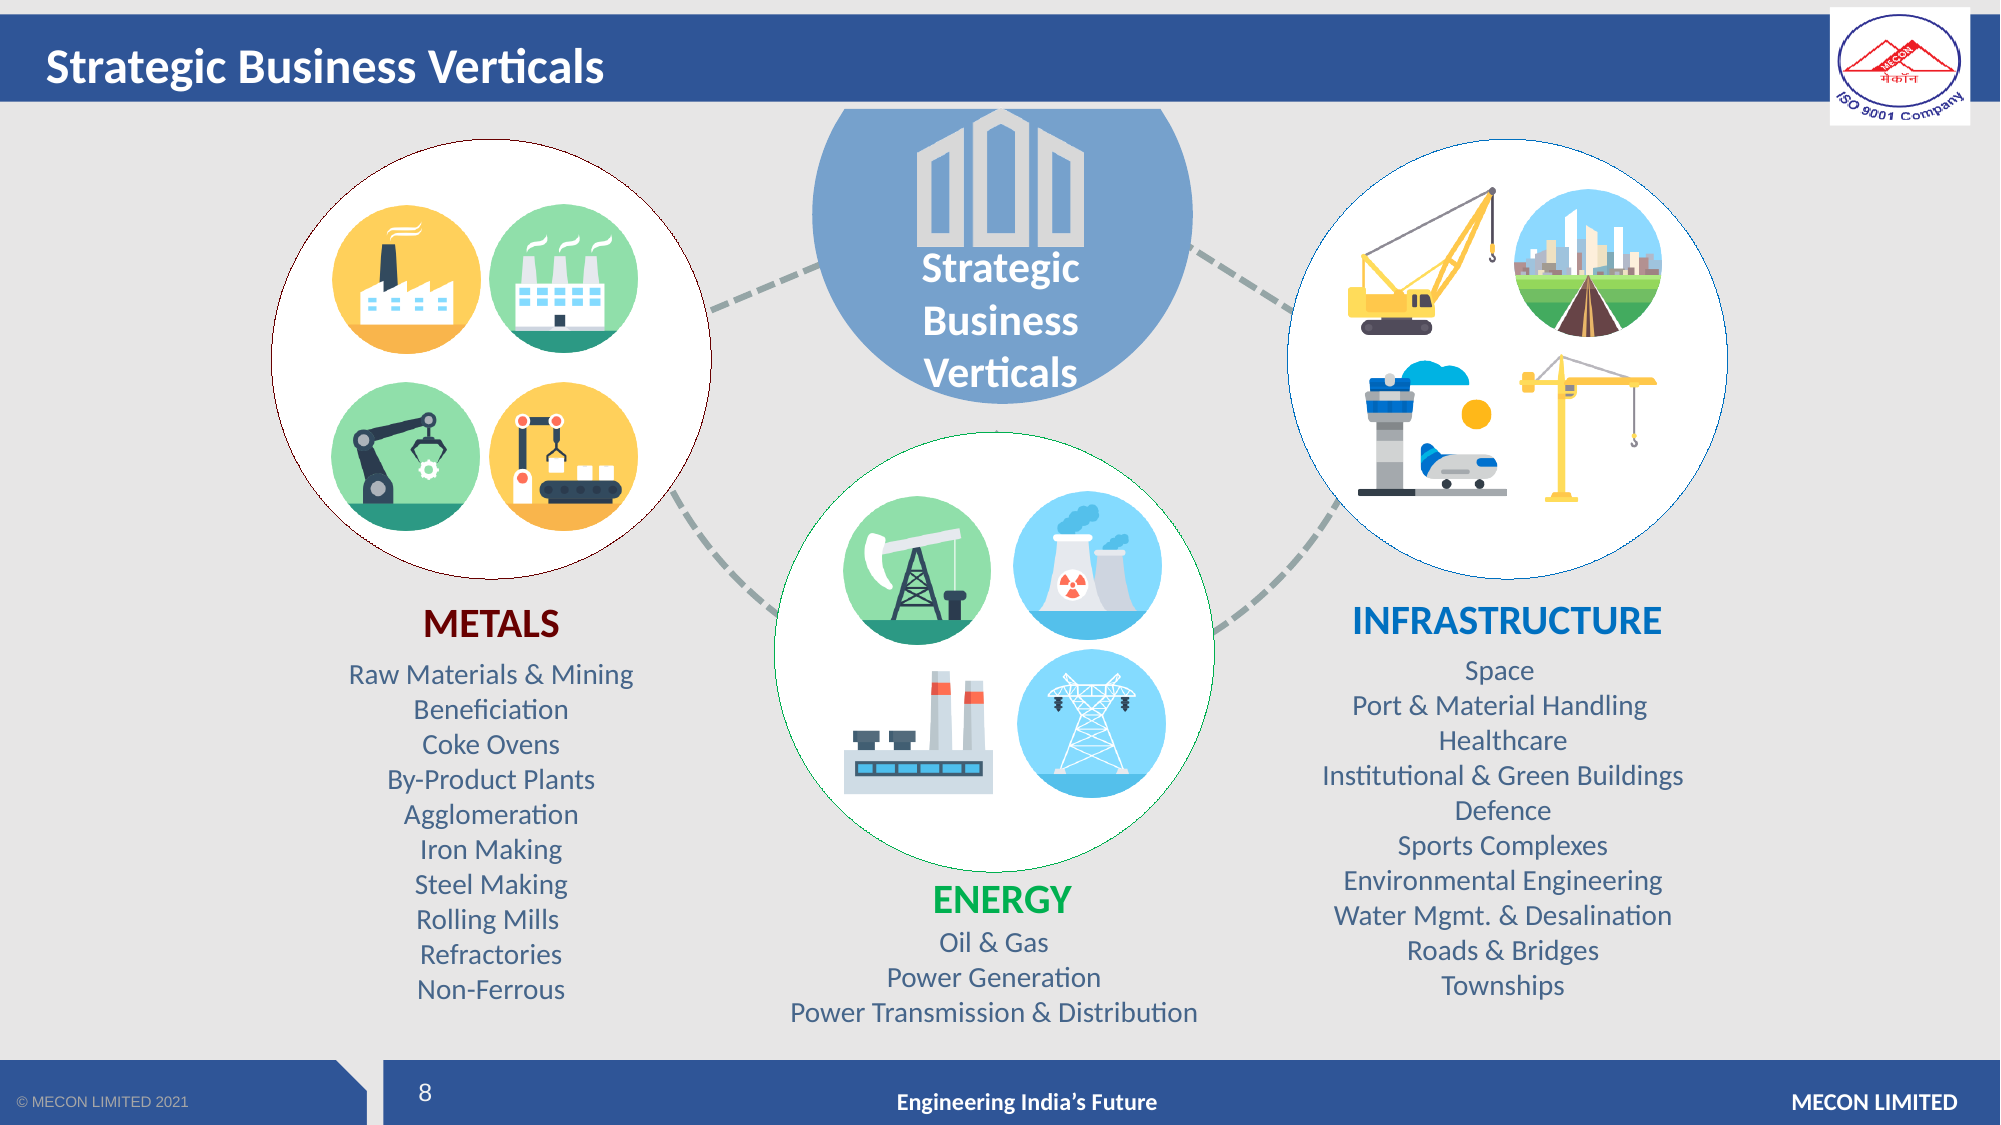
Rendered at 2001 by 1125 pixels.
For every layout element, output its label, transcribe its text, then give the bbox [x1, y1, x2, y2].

text_box [1087, 108, 1193, 352]
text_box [1287, 138, 1728, 580]
text_box [716, 369, 1282, 629]
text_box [271, 138, 712, 580]
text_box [716, 264, 821, 344]
text_box Strategic Business Verticals [868, 212, 1134, 424]
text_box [271, 587, 712, 1018]
text_box [812, 108, 914, 349]
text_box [681, 863, 1307, 1038]
title Strategic Business Verticals [19, 23, 1636, 104]
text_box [1282, 583, 1728, 1014]
picture [1836, 14, 1964, 120]
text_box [774, 431, 1215, 873]
picture [917, 107, 1084, 247]
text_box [1184, 243, 1282, 316]
